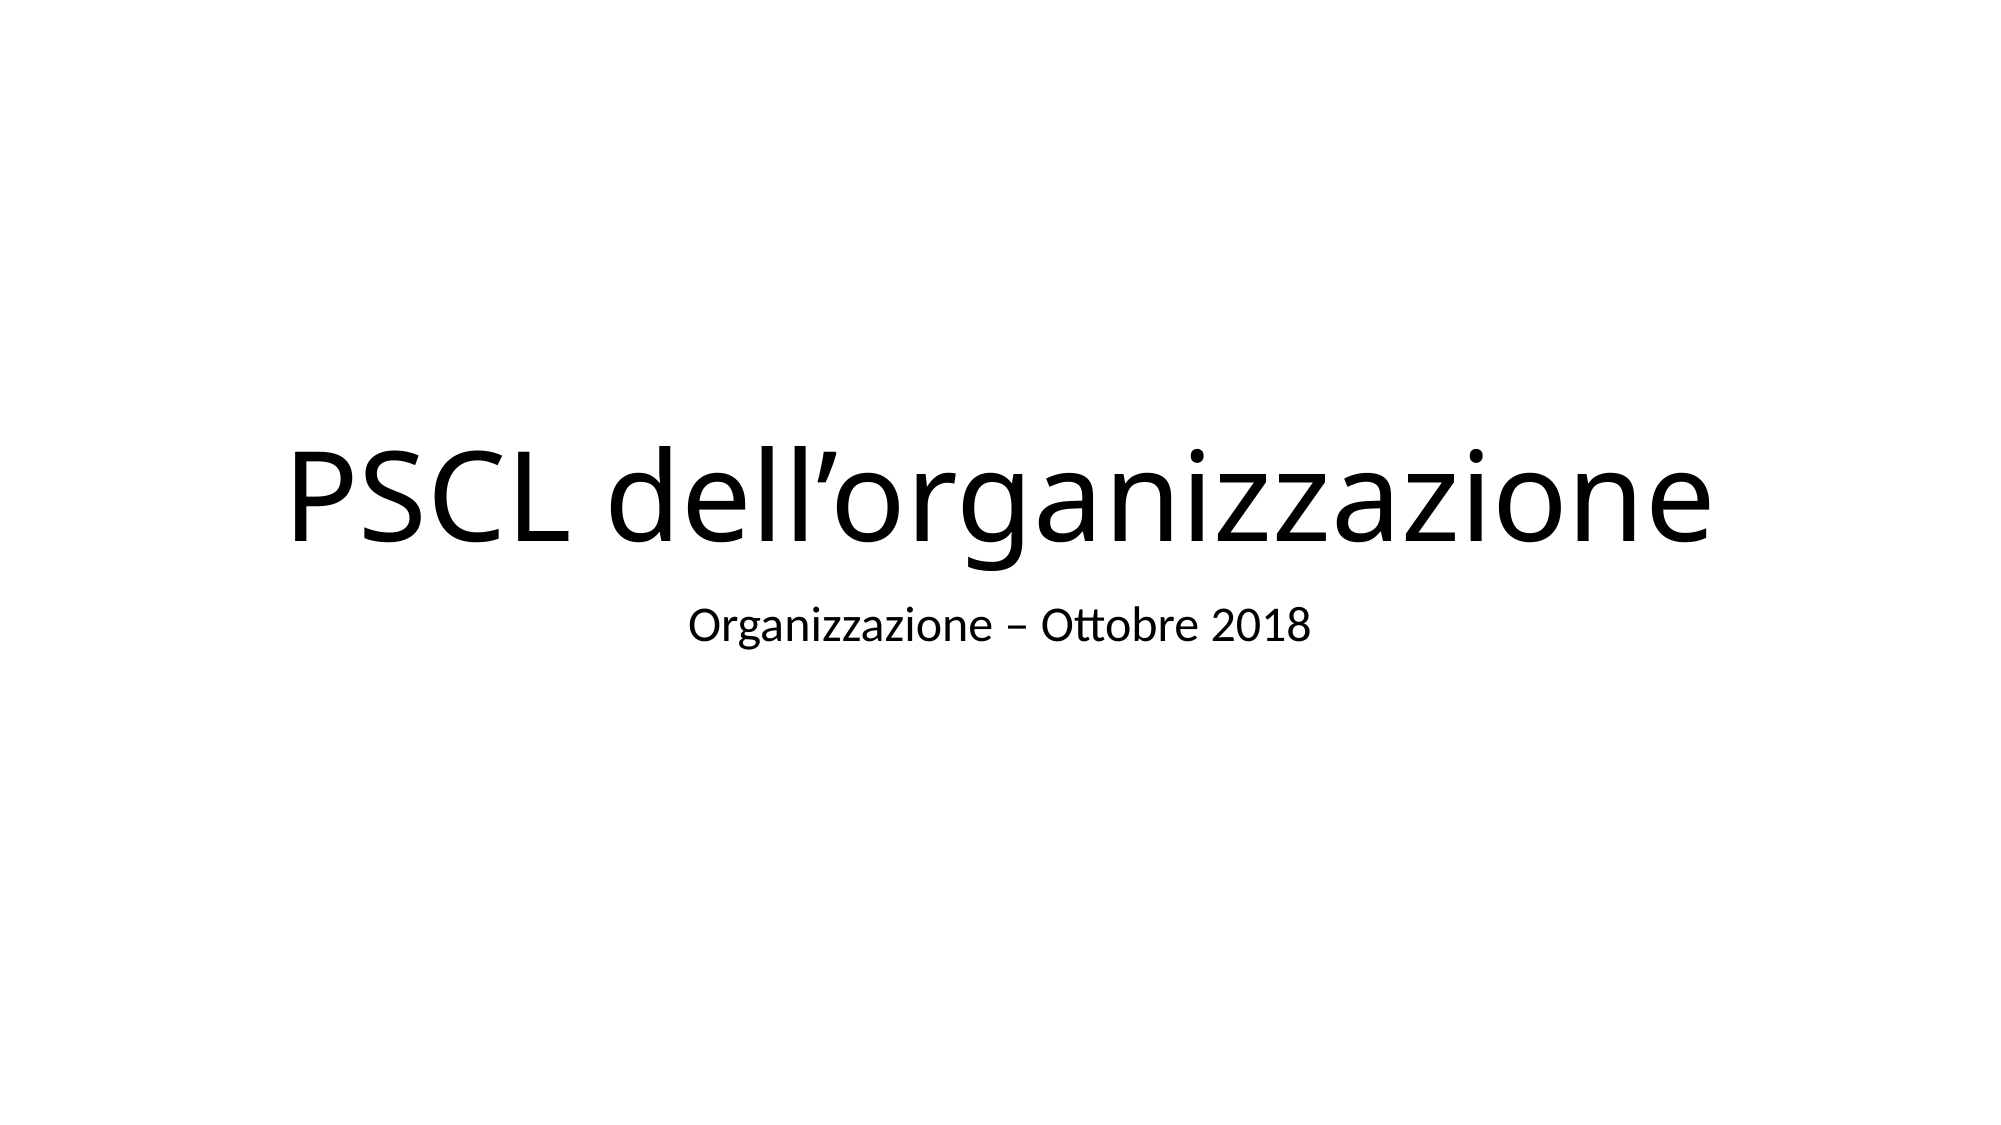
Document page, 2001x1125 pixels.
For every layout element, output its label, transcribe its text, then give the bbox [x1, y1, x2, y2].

title PSCL dell’organizzazione [249, 184, 1750, 576]
subtitle Organizzazione – Ottobre 2018 [249, 590, 1750, 863]
